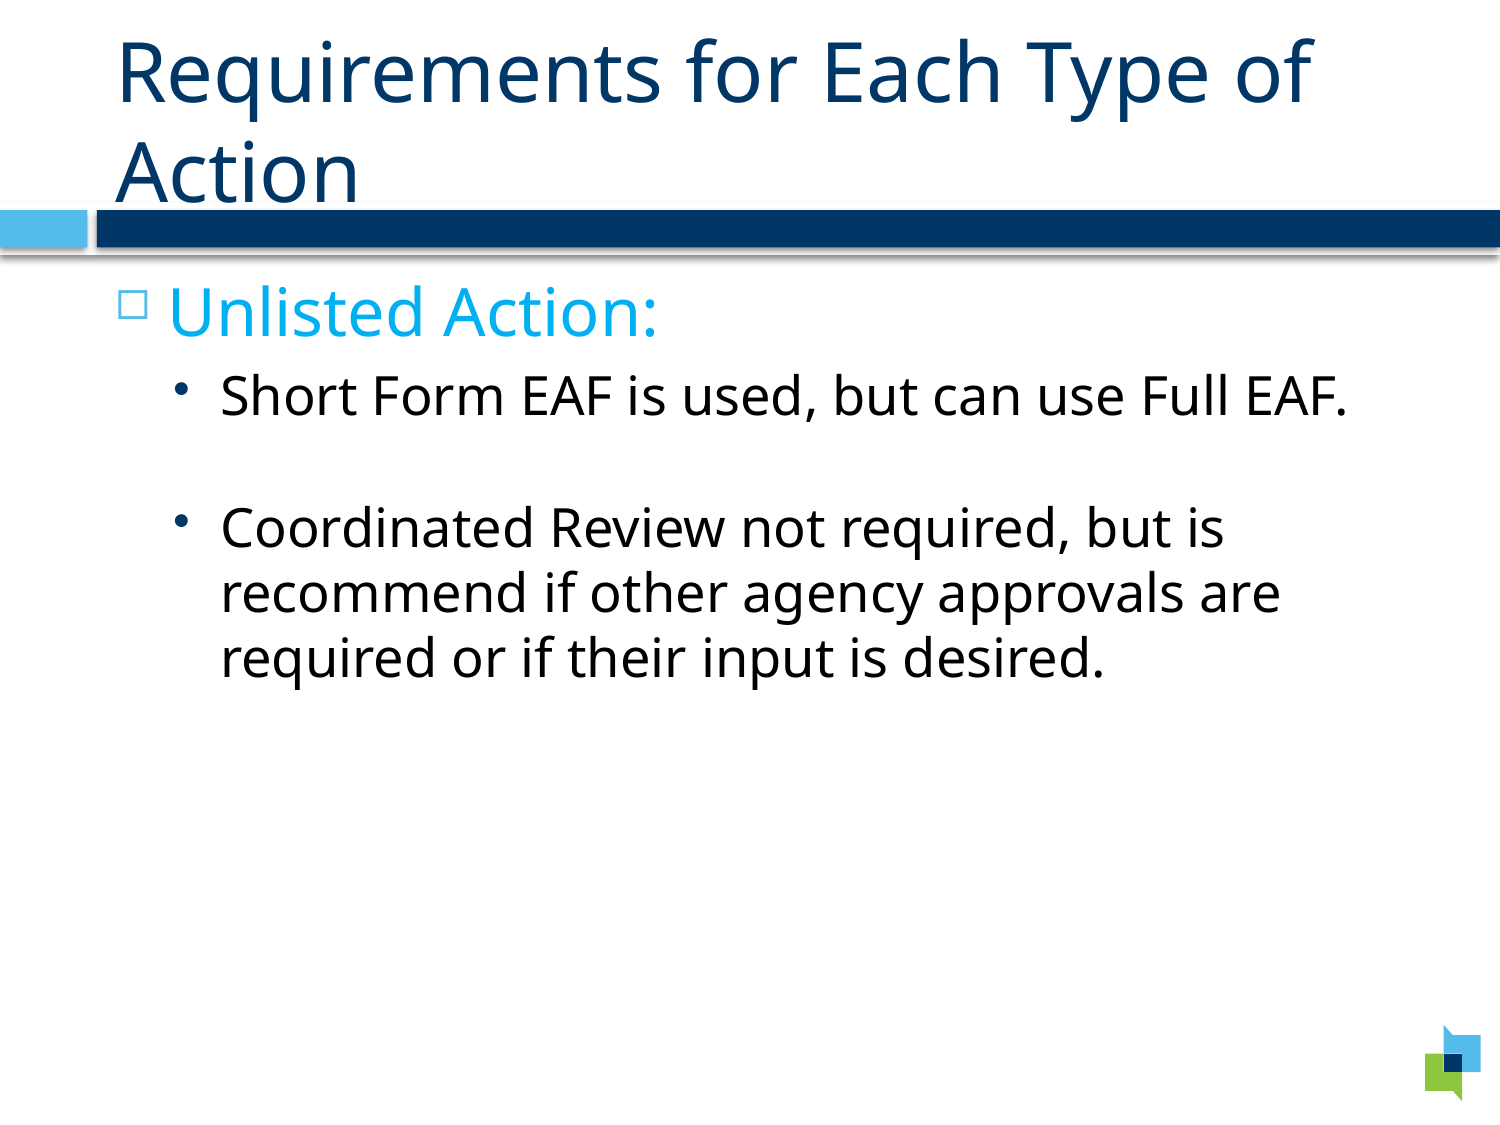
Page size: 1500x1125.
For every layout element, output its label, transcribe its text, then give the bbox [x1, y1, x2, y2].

title Requirements for Each Type of Action [100, 37, 1475, 200]
list Unlisted Action: Short Form EAF is used, but can use Full EAF. Coordinated Review not required, but is recommend if other agency approvals are required or if their input is desired. [100, 262, 1438, 1000]
